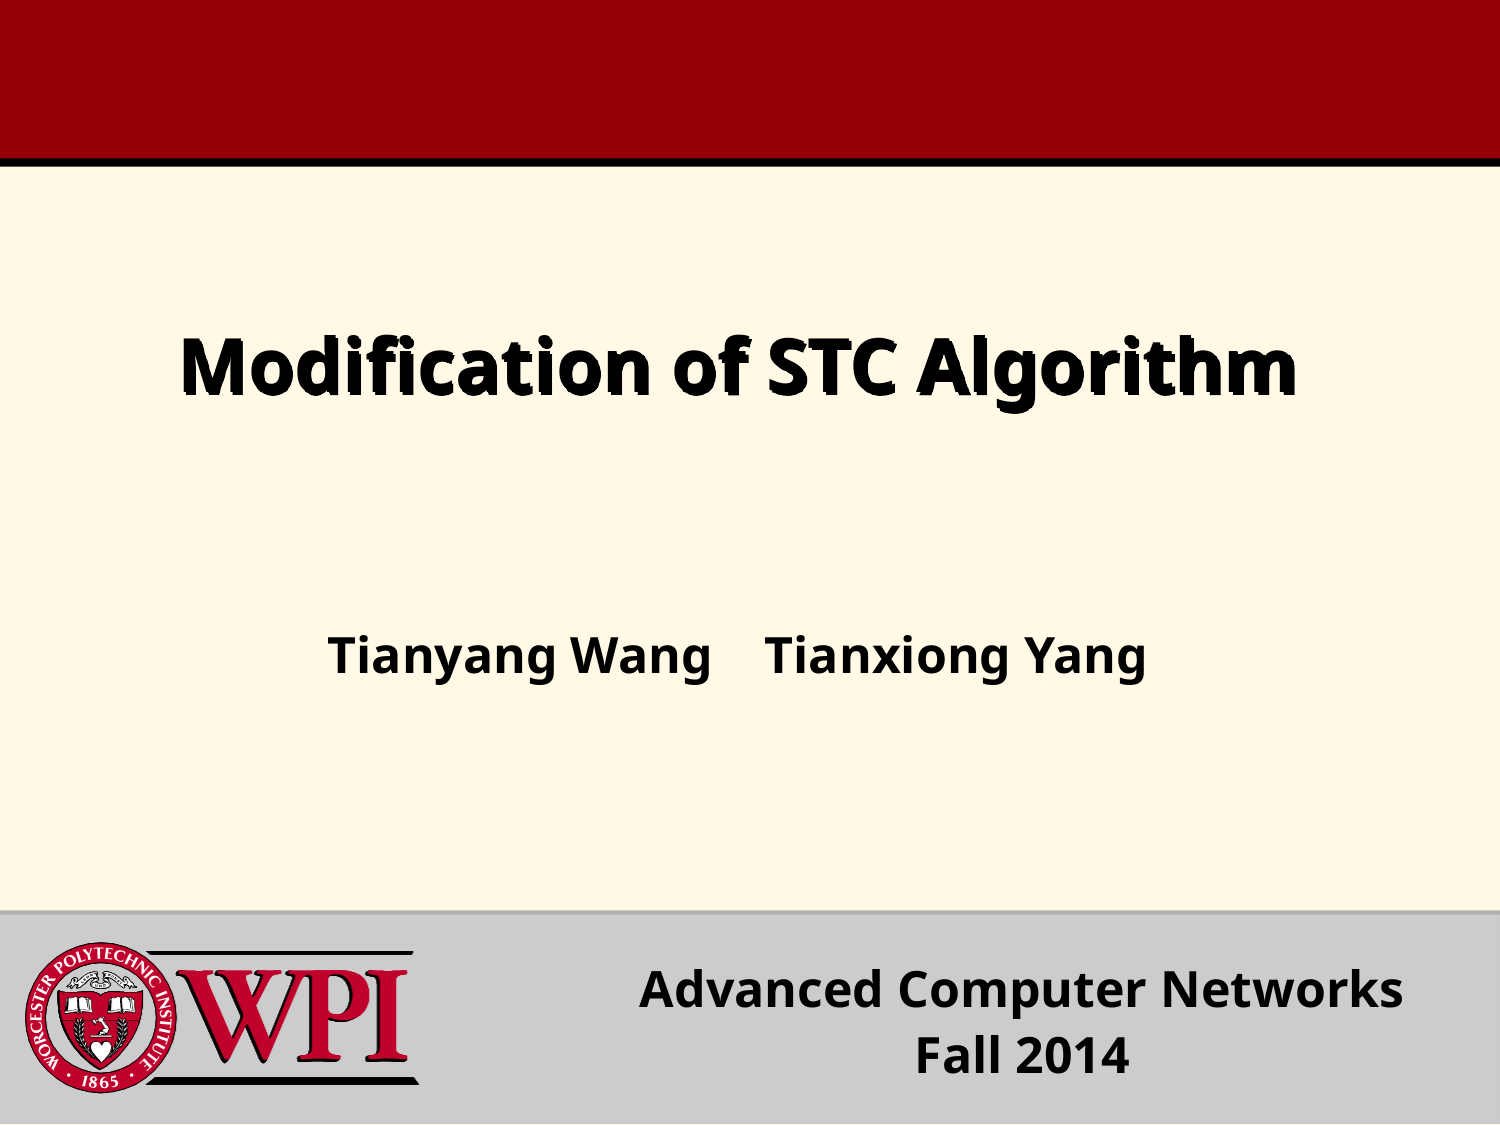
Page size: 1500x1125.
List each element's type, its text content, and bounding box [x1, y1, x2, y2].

title Modification of STC Algorithm [28, 233, 1447, 483]
picture [0, 167, 1500, 910]
text_box Tianyang Wang Tianxiong Yang [29, 550, 1447, 752]
text_box Advanced Computer Networks Fall 2014 [584, 928, 1461, 1106]
picture [0, 915, 1500, 1125]
picture [0, 0, 1500, 158]
